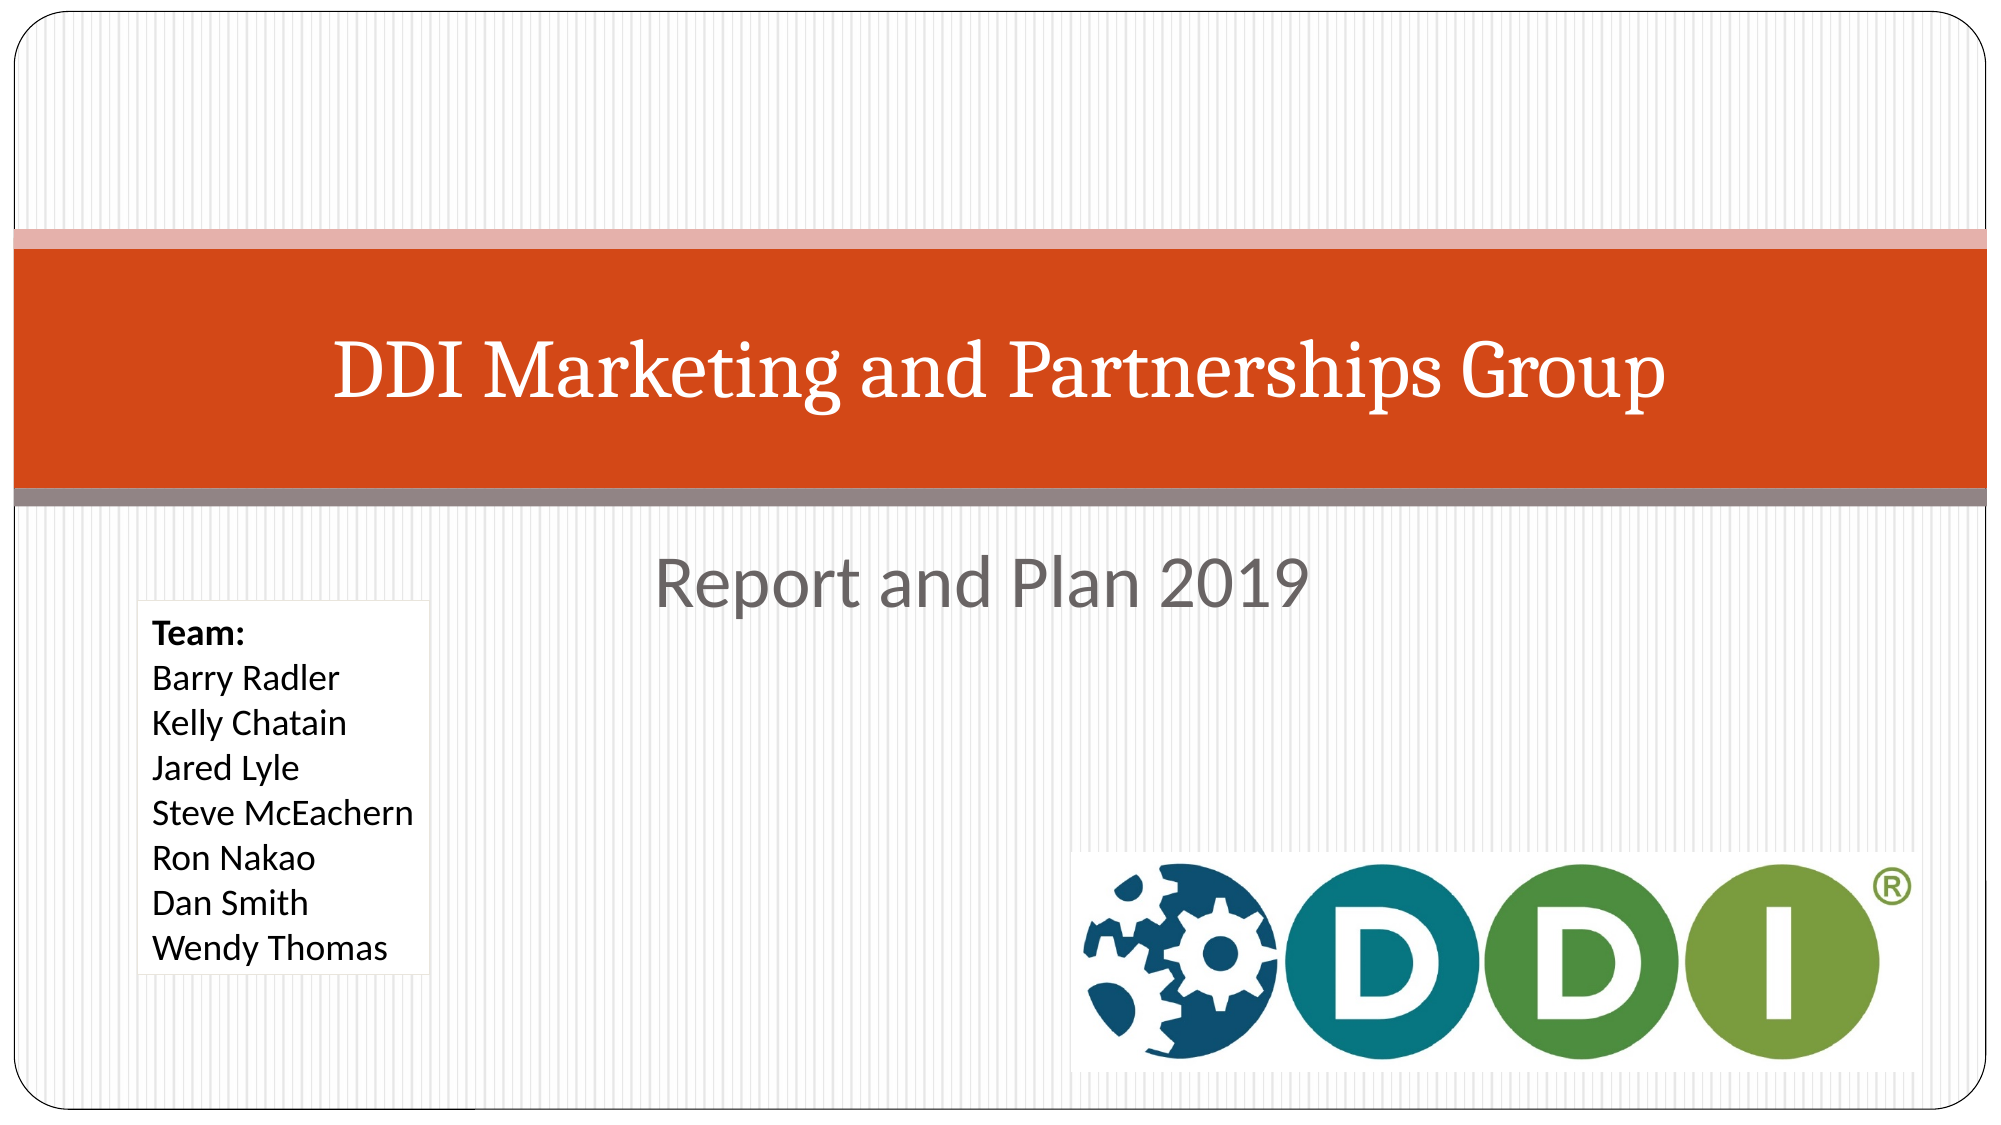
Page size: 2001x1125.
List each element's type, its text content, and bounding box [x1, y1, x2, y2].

subtitle Report and Plan 2019 [283, 525, 1684, 788]
text_box Team: Barry Radler Kelly Chatain Jared Lyle Steve McEachern Ron Nakao Dan Smith Wendy Thomas [137, 600, 430, 975]
title DDI Marketing and Partnerships Group [99, 247, 1900, 489]
picture [1071, 852, 1921, 1073]
